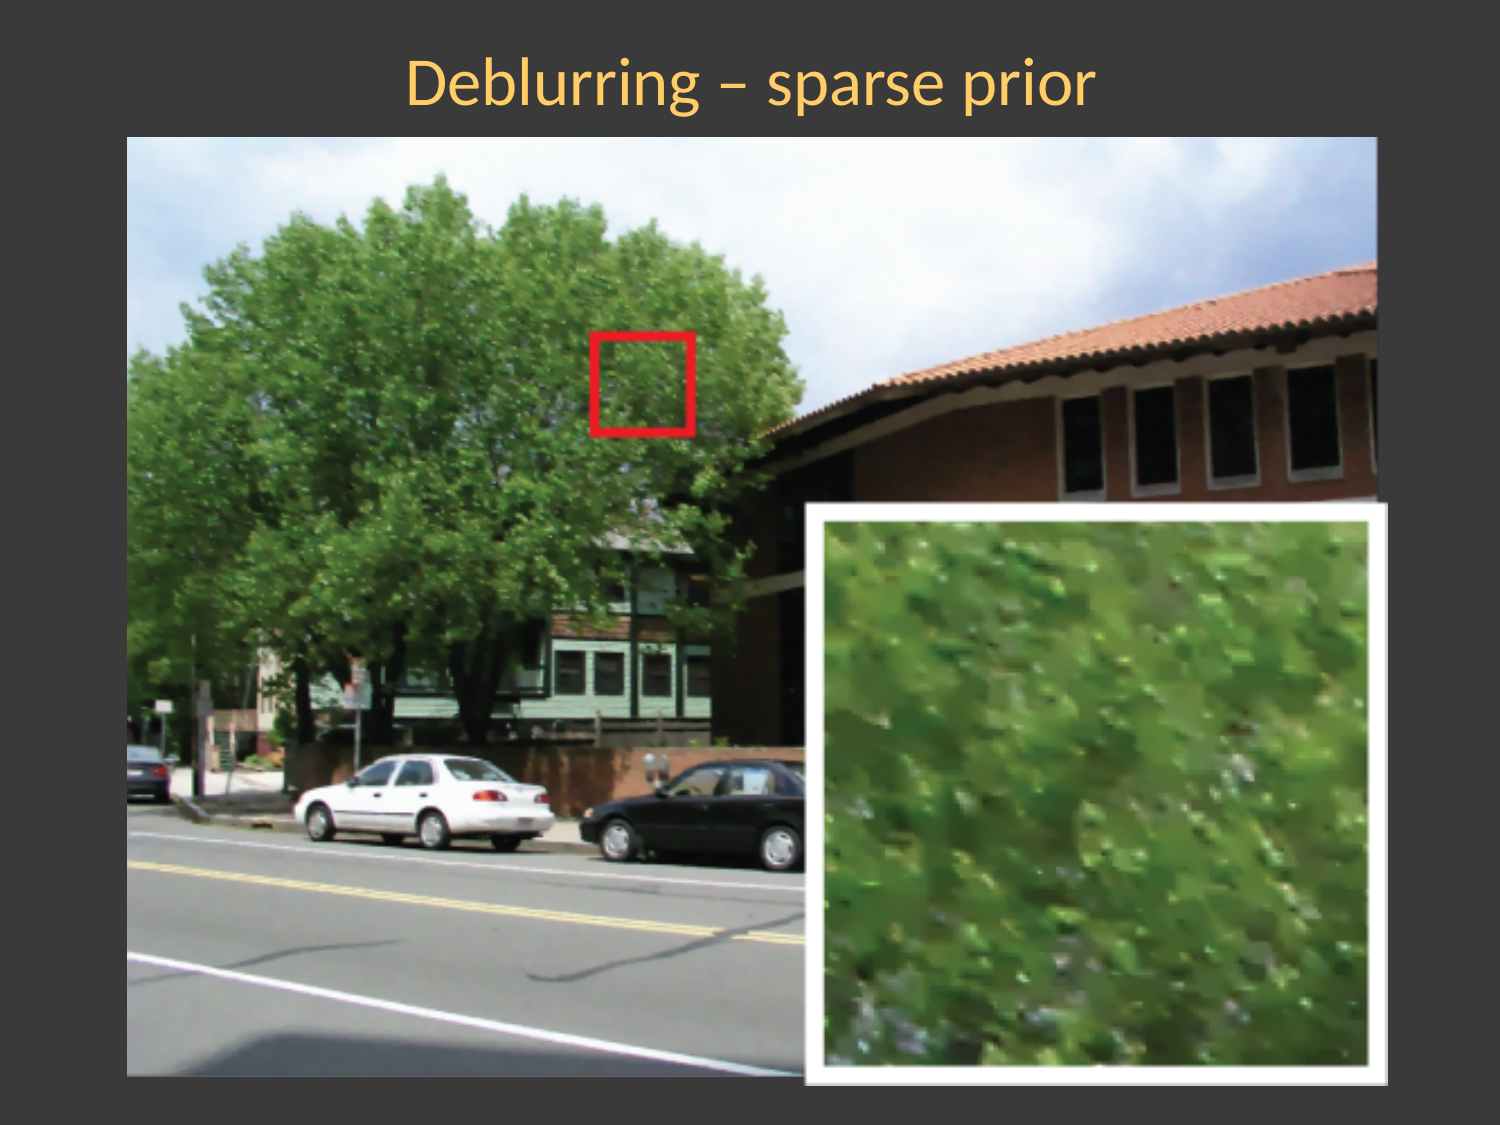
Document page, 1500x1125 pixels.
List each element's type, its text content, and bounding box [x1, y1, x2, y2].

title Deblurring – sparse prior [76, 21, 1428, 134]
picture [127, 137, 1388, 1086]
